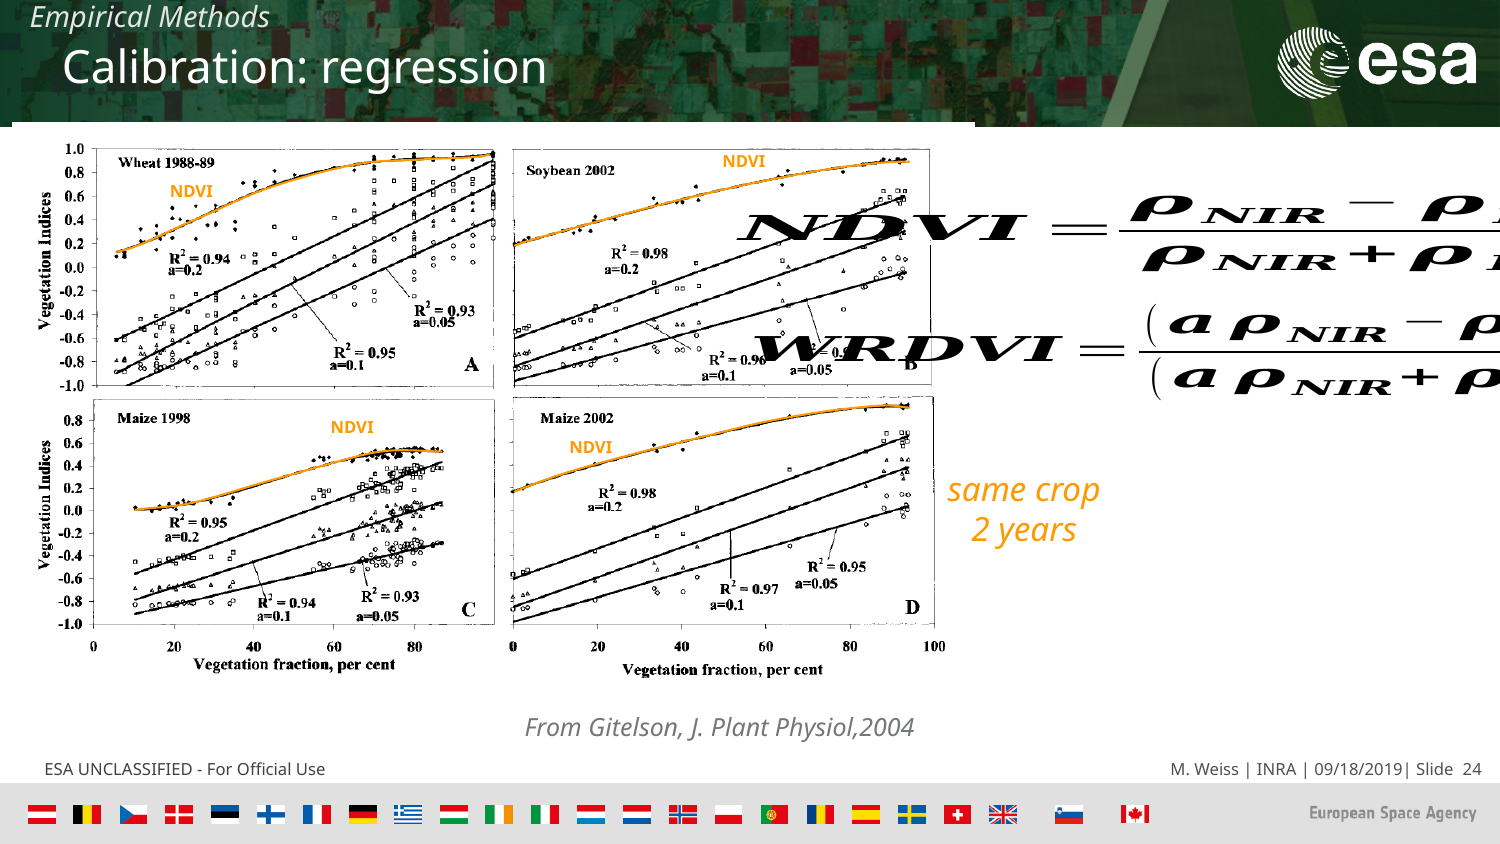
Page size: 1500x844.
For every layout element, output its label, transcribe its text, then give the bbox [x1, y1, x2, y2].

picture [0, 783, 1500, 844]
text_box Empirical Methods [14, 0, 286, 41]
text_box same crop 2 years [980, 460, 1116, 555]
picture [0, 0, 1500, 692]
text_box Calibration: regression [46, 30, 1277, 101]
text_box From Gitelson, J. Plant Physiol,2004 [509, 703, 931, 749]
